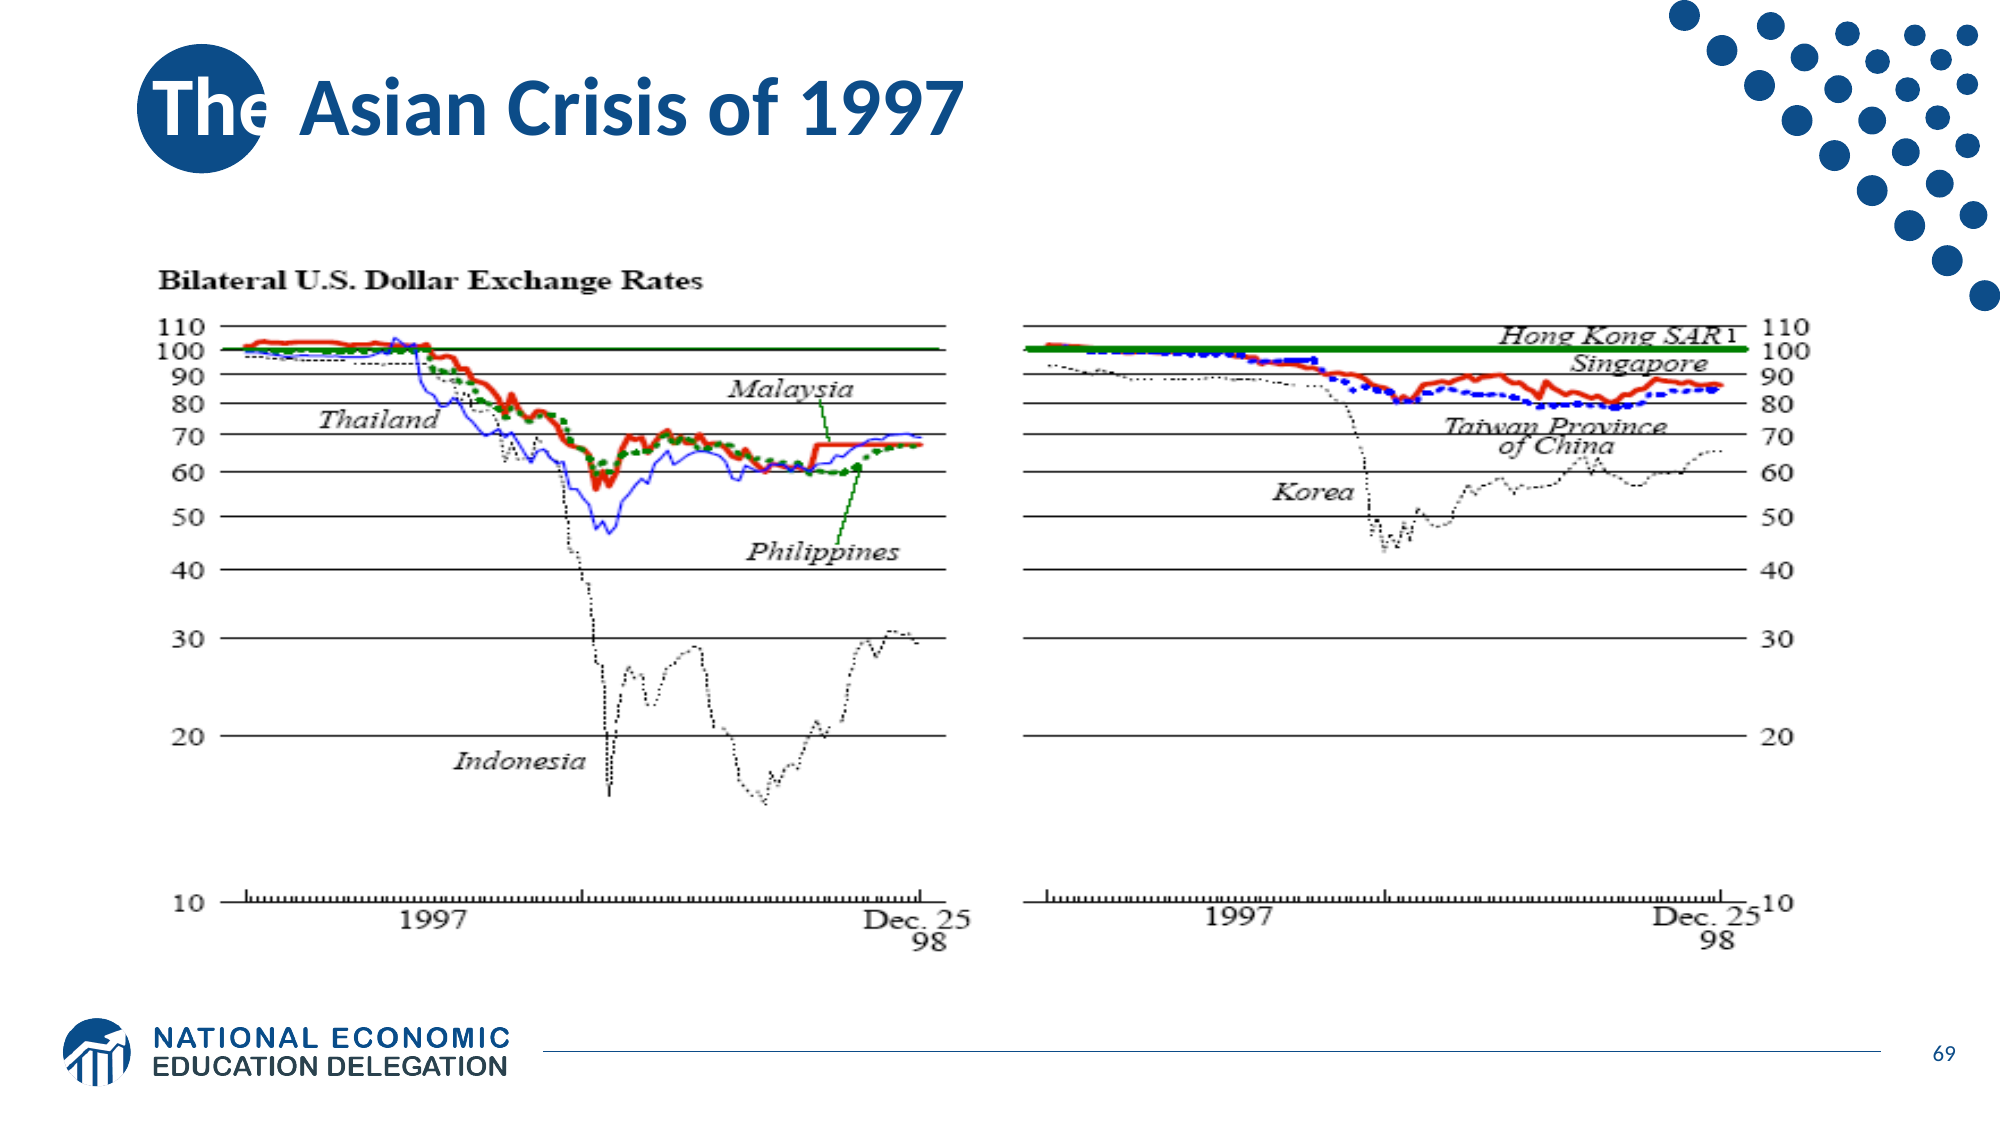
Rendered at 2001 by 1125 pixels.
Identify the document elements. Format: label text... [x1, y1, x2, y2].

picture [55, 1013, 520, 1091]
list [137, 257, 1863, 972]
title The Asian Crisis of 1997 [137, 0, 1863, 218]
slide_number 69 [1521, 1022, 1972, 1082]
